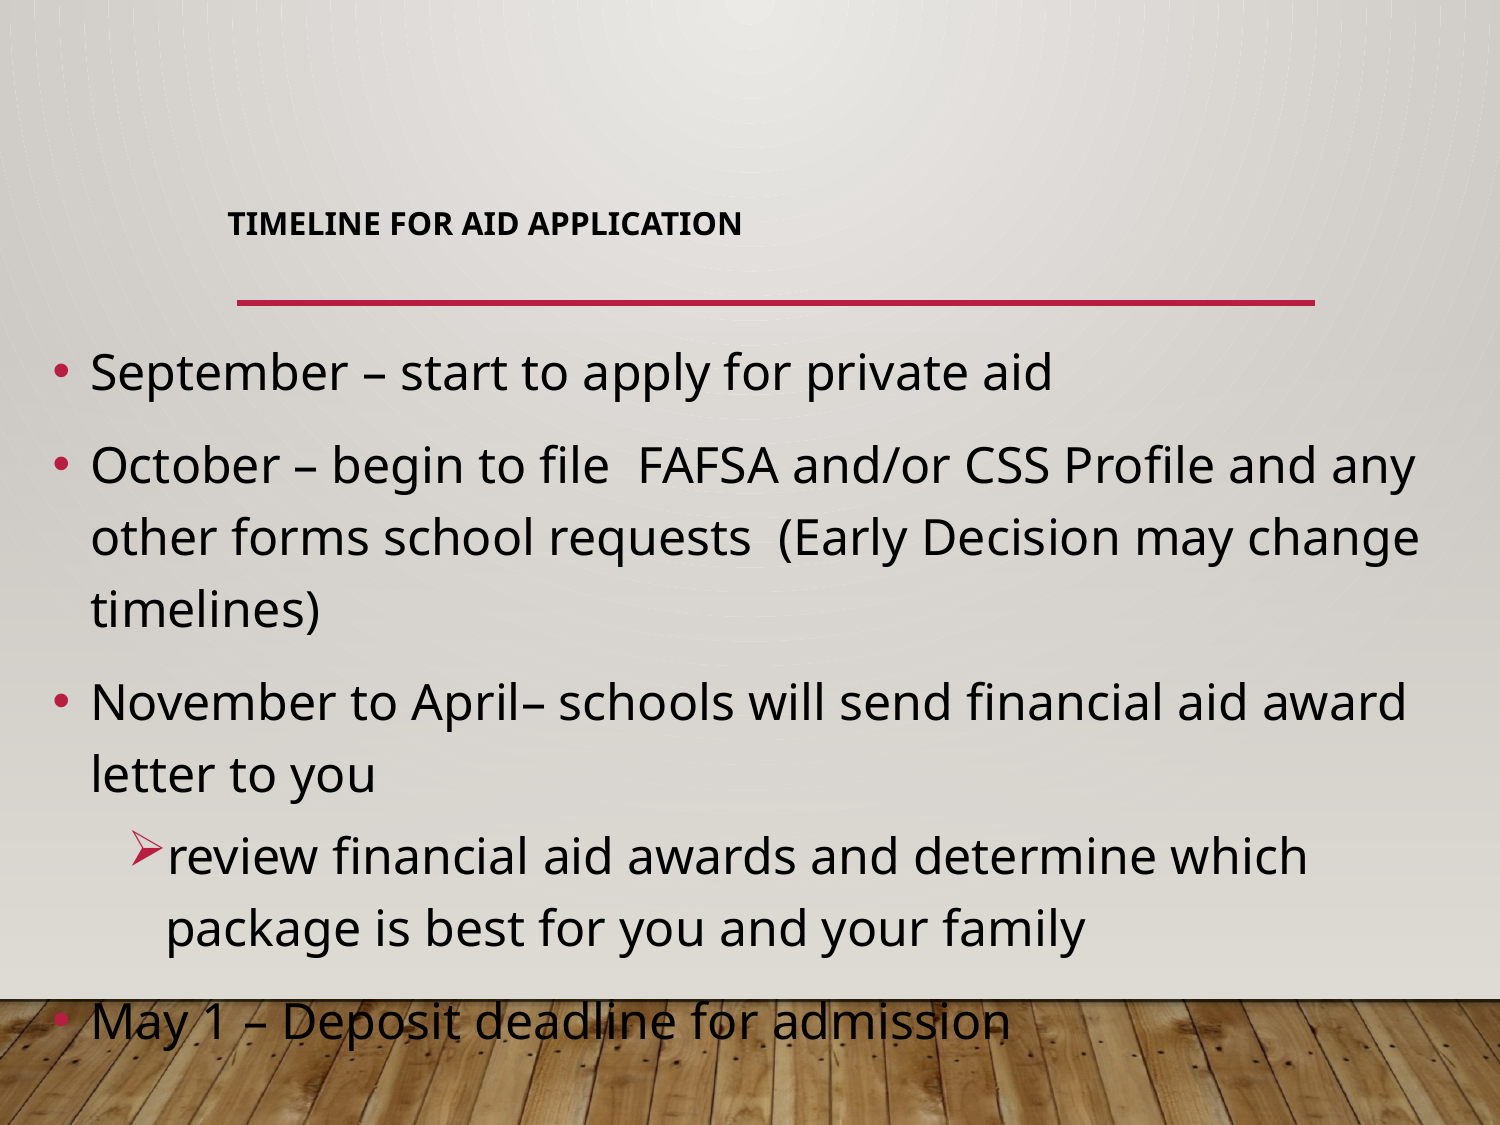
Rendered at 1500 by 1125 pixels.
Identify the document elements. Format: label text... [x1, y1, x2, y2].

title Timeline for Aid Application [212, 200, 1425, 250]
picture [0, 999, 1500, 1125]
list September – start to apply for private aid October – begin to file FAFSA and/or CSS Profile and any other forms school requests (Early Decision may change timelines) November to April– schools will send financial aid award letter to you review financial aid awards and determine which package is best for you and your family May 1 – Deposit deadline for admission [37, 287, 1469, 1088]
